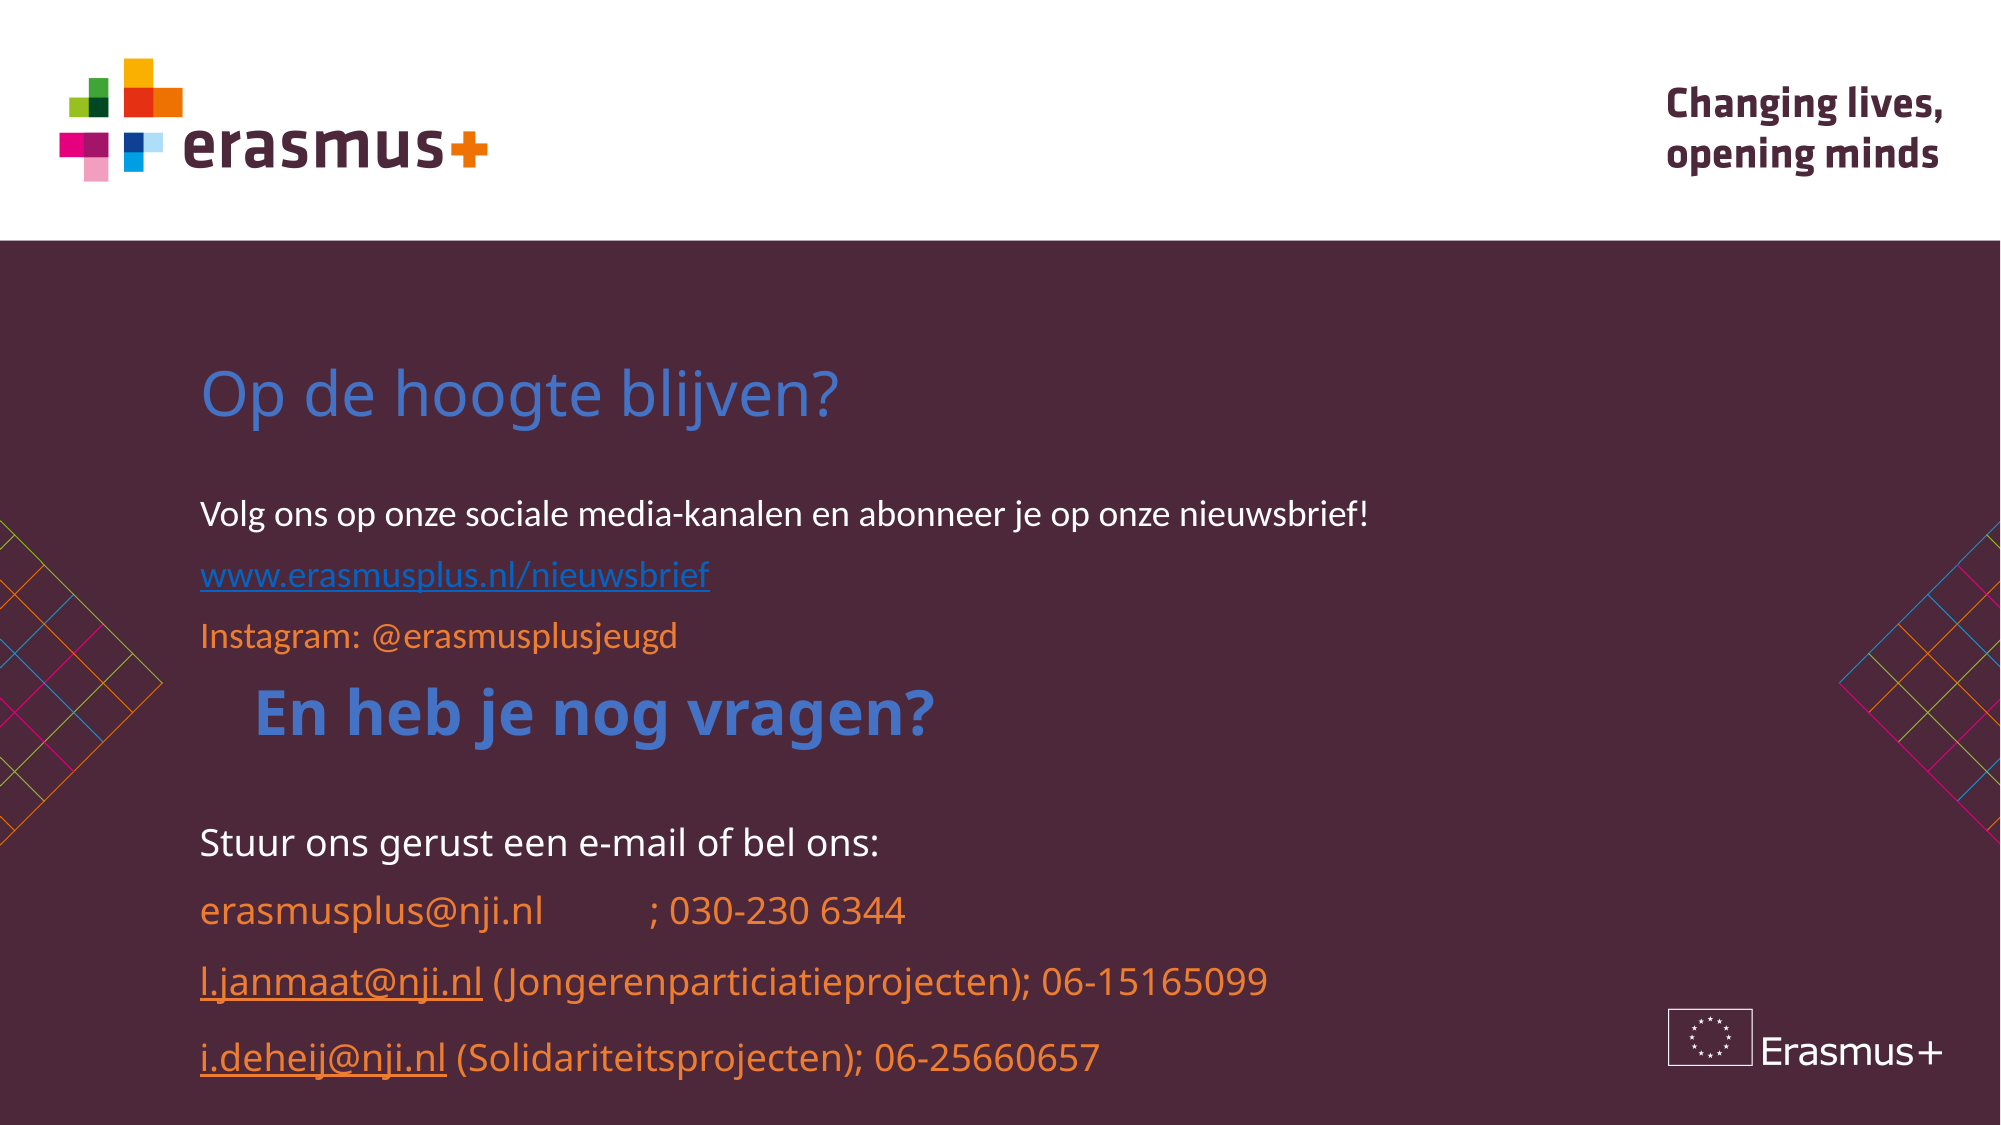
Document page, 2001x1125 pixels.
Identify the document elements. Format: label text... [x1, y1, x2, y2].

picture [0, 0, 2001, 1125]
picture [0, 642, 12, 665]
text_box Stuur ons gerust een e-mail of bel ons: erasmusplus@nji.nl ; 030-230 6344 l.janmaat@nji.nl (Jongerenparticiatieprojecten); 06-15165099 i.deheij@nji.nl (Solidariteitsprojecten); 06-25660657 [184, 789, 1761, 1093]
title Op de hoogte blijven? [184, 355, 1668, 453]
text_box En heb je nog vragen? [239, 665, 951, 756]
subtitle Volg ons op onze sociale media-kanalen en abonneer je op onze nieuwsbrief! www.erasmusplus.nl/nieuwsbrief Instagram: @erasmusplusjeugd [184, 486, 1761, 673]
